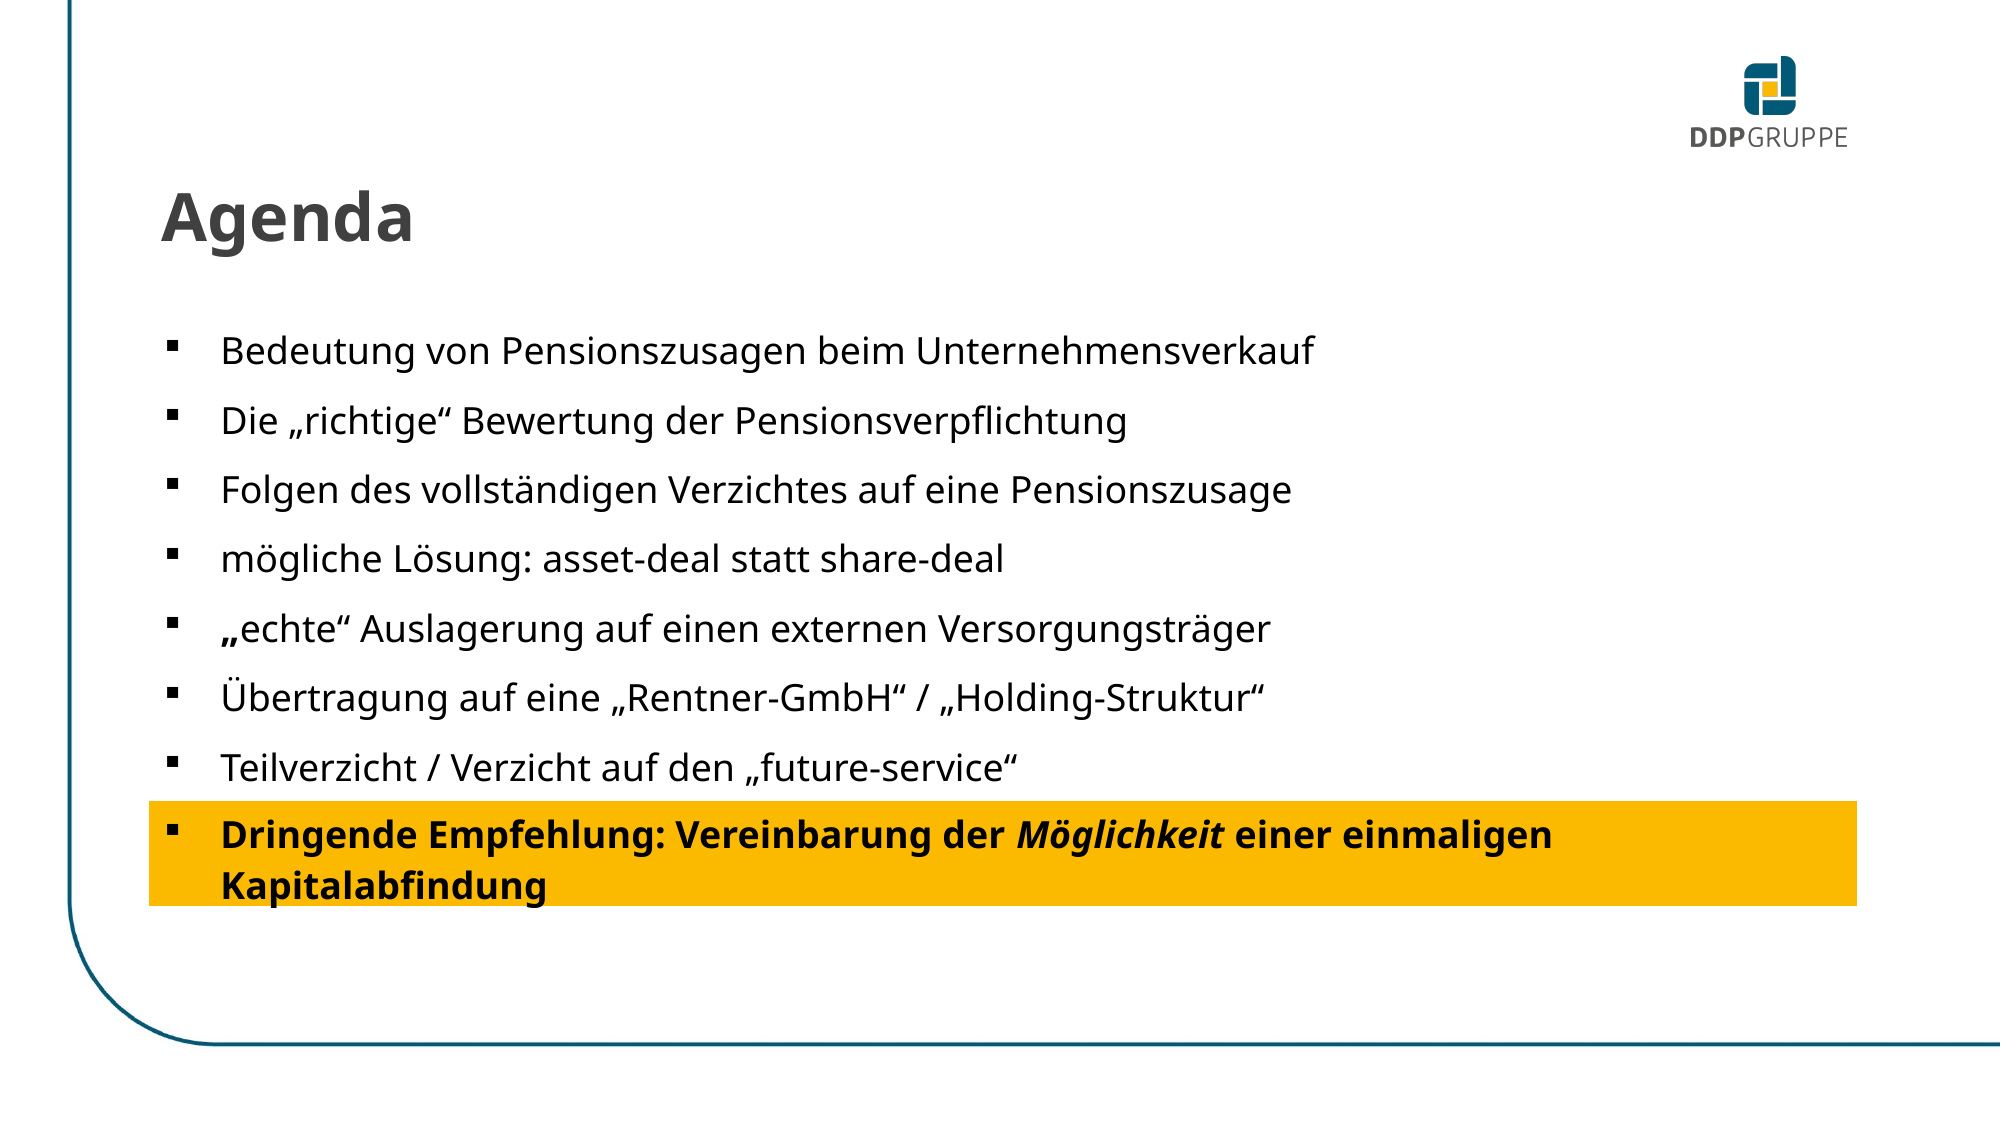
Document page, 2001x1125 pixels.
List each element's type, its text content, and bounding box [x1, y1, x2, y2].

table_cell mögliche Lösung: asset-deal statt share-deal [149, 524, 1857, 593]
picture [0, 0, 2000, 1121]
text_box Agenda [146, 167, 1052, 263]
table_header Bedeutung von Pensionszusagen beim Unternehmensverkauf [149, 316, 1857, 385]
table_cell Die „richtige“ Bewertung der Pensionsverpflichtung [149, 385, 1857, 454]
table_cell Teilverzicht / Verzicht auf den „future-service“ [149, 732, 1857, 801]
table_cell „echte“ Auslagerung auf einen externen Versorgungsträger [149, 593, 1857, 663]
table_cell Dringende Empfehlung: Vereinbarung der Möglichkeit einer einmaligen Kapitalabfindung [149, 801, 1857, 906]
picture [71, 0, 2000, 1043]
table_cell Folgen des vollständigen Verzichtes auf eine Pensionszusage [149, 454, 1857, 524]
table_cell Übertragung auf eine „Rentner-GmbH“ / „Holding-Struktur“ [149, 663, 1857, 732]
